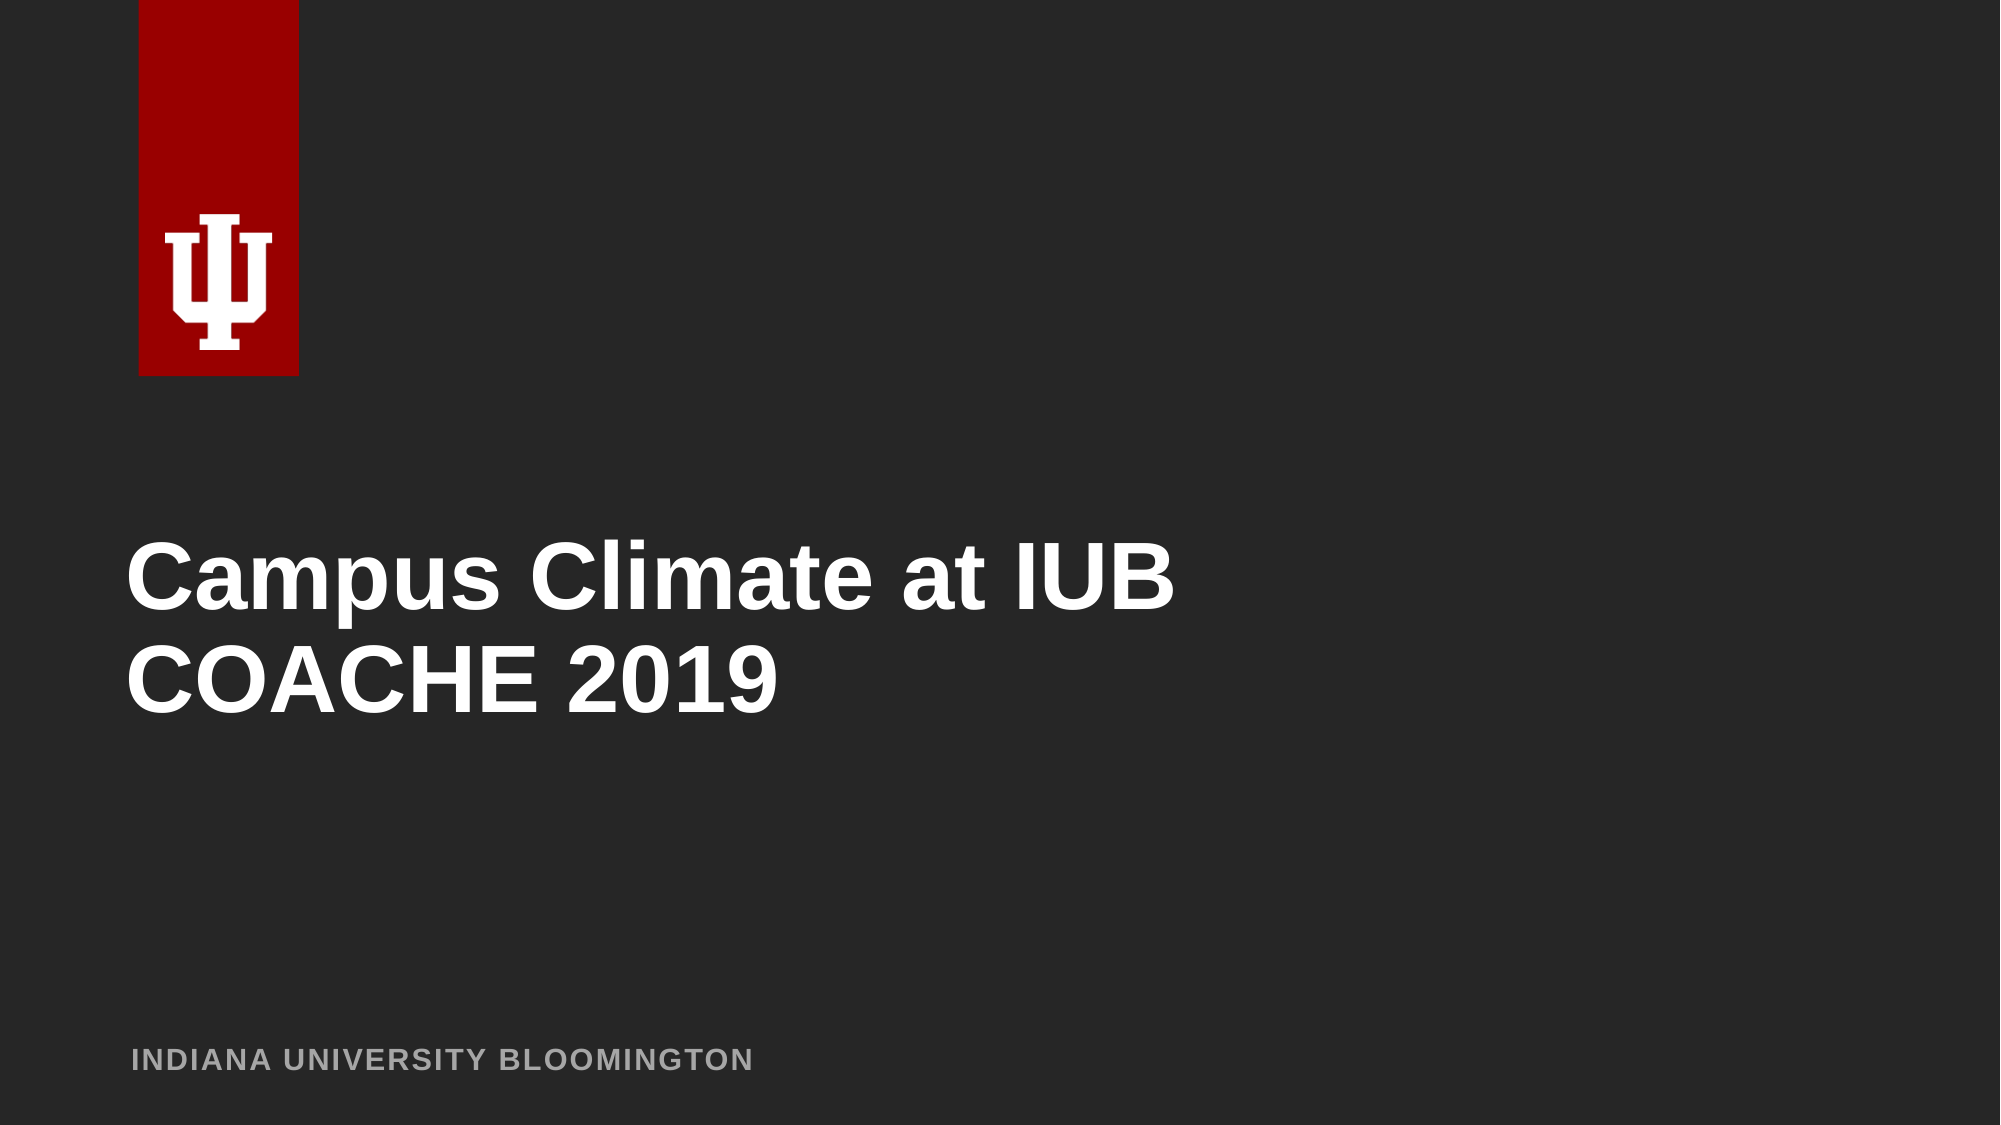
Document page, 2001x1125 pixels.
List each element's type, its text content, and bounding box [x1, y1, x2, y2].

list INDIANA UNIVERSITY BLOOMINGTON [116, 1030, 1808, 1091]
title Campus Climate at IUB COACHE 2019 [110, 508, 1682, 752]
